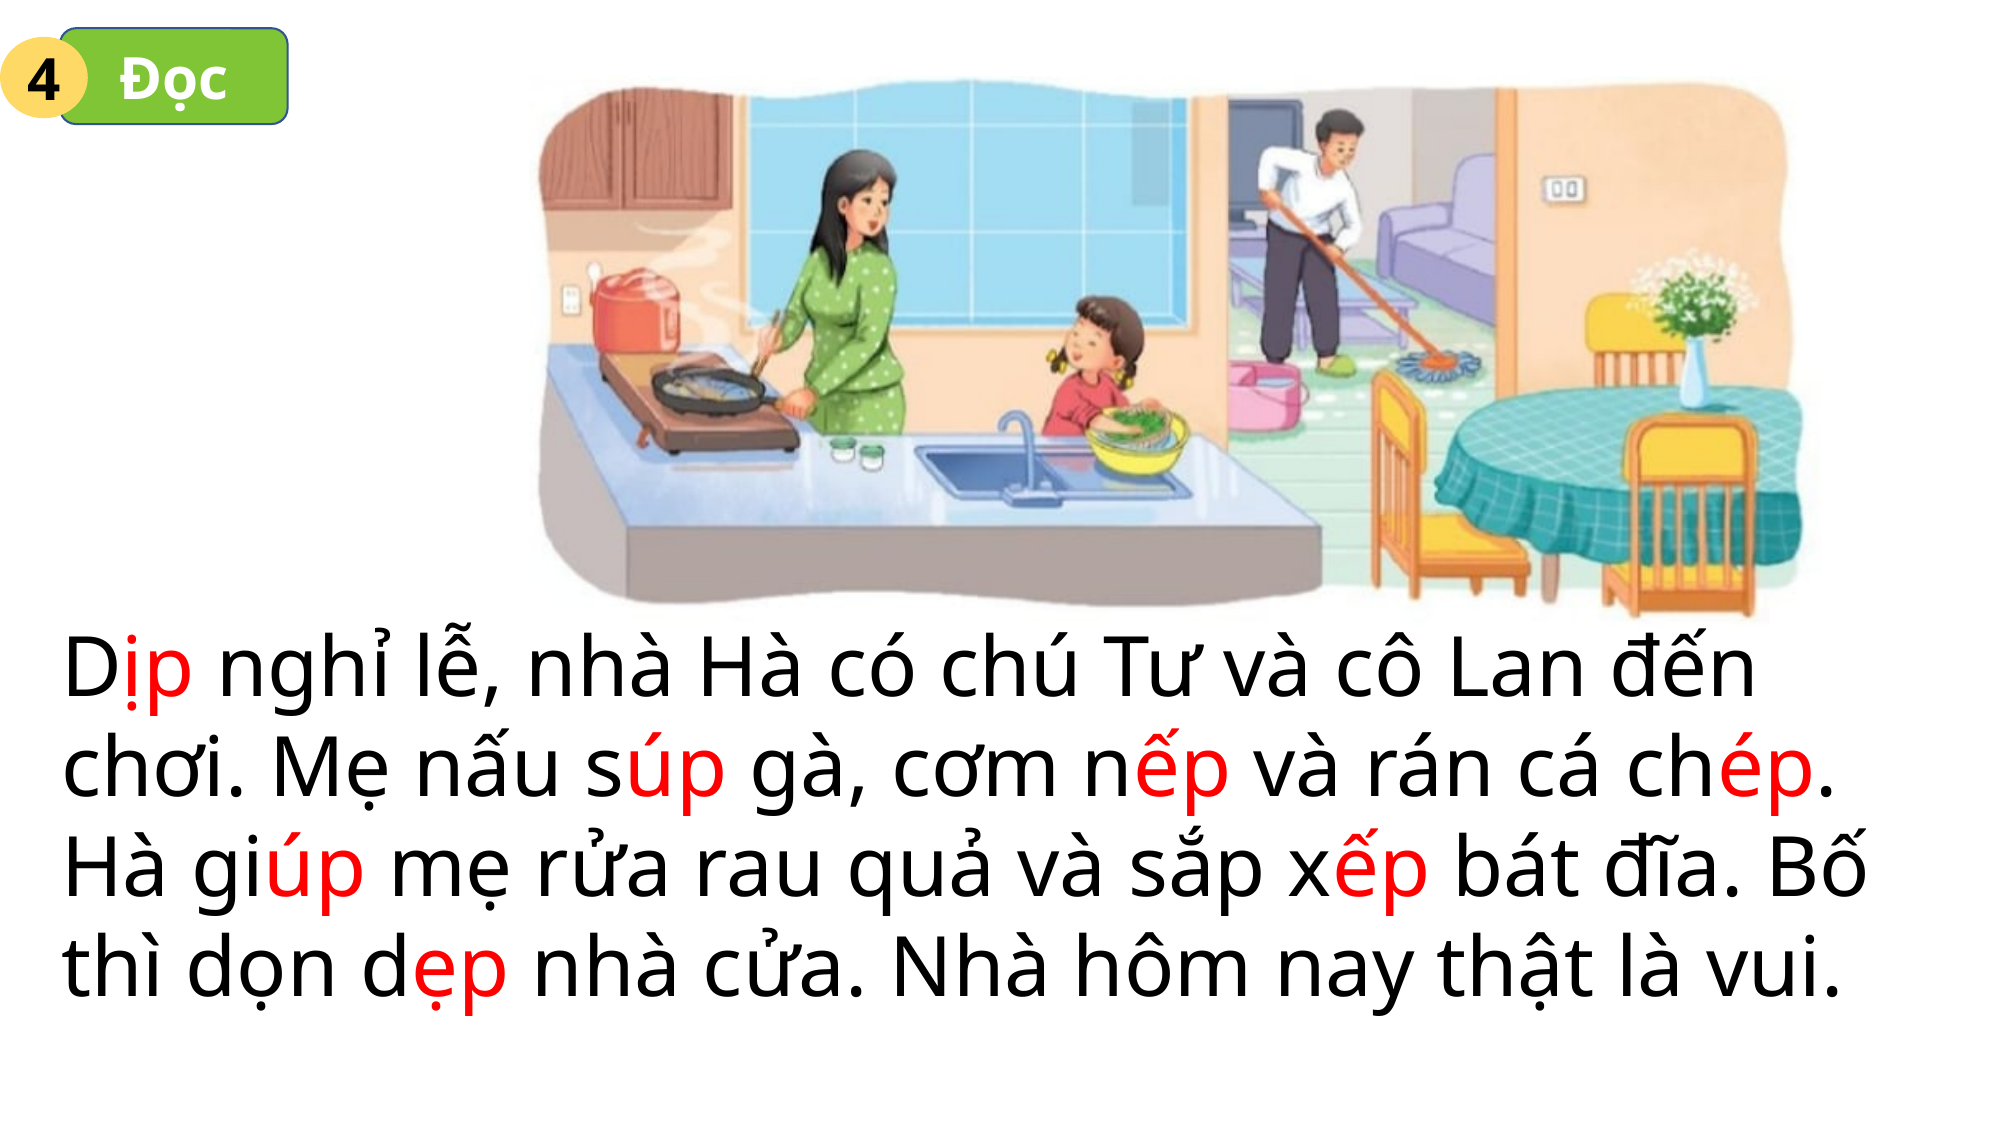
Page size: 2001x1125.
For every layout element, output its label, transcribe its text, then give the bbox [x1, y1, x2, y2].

text_box Đọc [60, 27, 289, 126]
picture [528, 76, 1821, 628]
text_box Dịp nghỉ lễ, nhà Hà có chú Tư và cô Lan đến chơi. Mẹ nấu súp gà, cơm nếp và rán cá chép. Hà giúp mẹ rửa rau quả và sắp xếp bát đĩa. Bố thì dọn dẹp nhà cửa. Nhà hôm nay thật là vui. [46, 606, 1960, 1021]
text_box 4 [0, 35, 89, 120]
